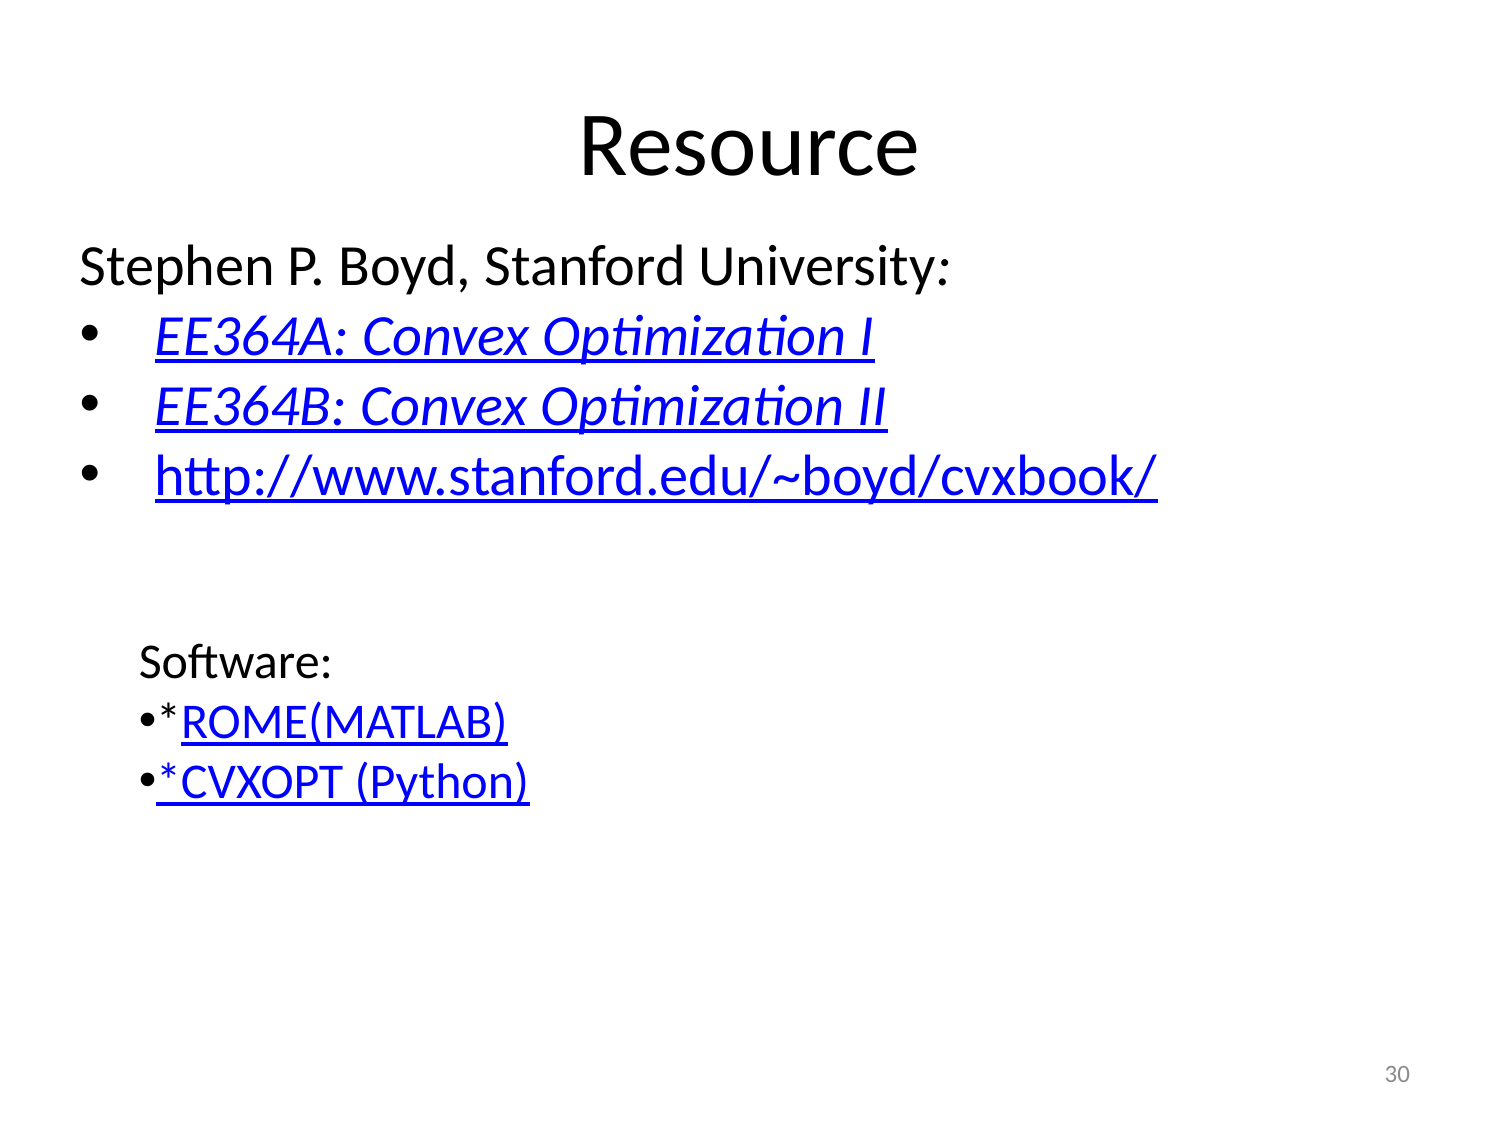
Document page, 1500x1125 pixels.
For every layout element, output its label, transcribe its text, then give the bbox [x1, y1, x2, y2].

text_box Software: *ROME(MATLAB) *CVXOPT (Python) [123, 621, 1223, 877]
text_box Stephen P. Boyd, Stanford University: EE364A: Convex Optimization I EE364B: Convex Optimization II http://www.stanford.edu/~boyd/cvxbook/ [64, 219, 1424, 585]
slide_number 30 [1074, 1042, 1425, 1103]
title Resource [75, 45, 1425, 233]
